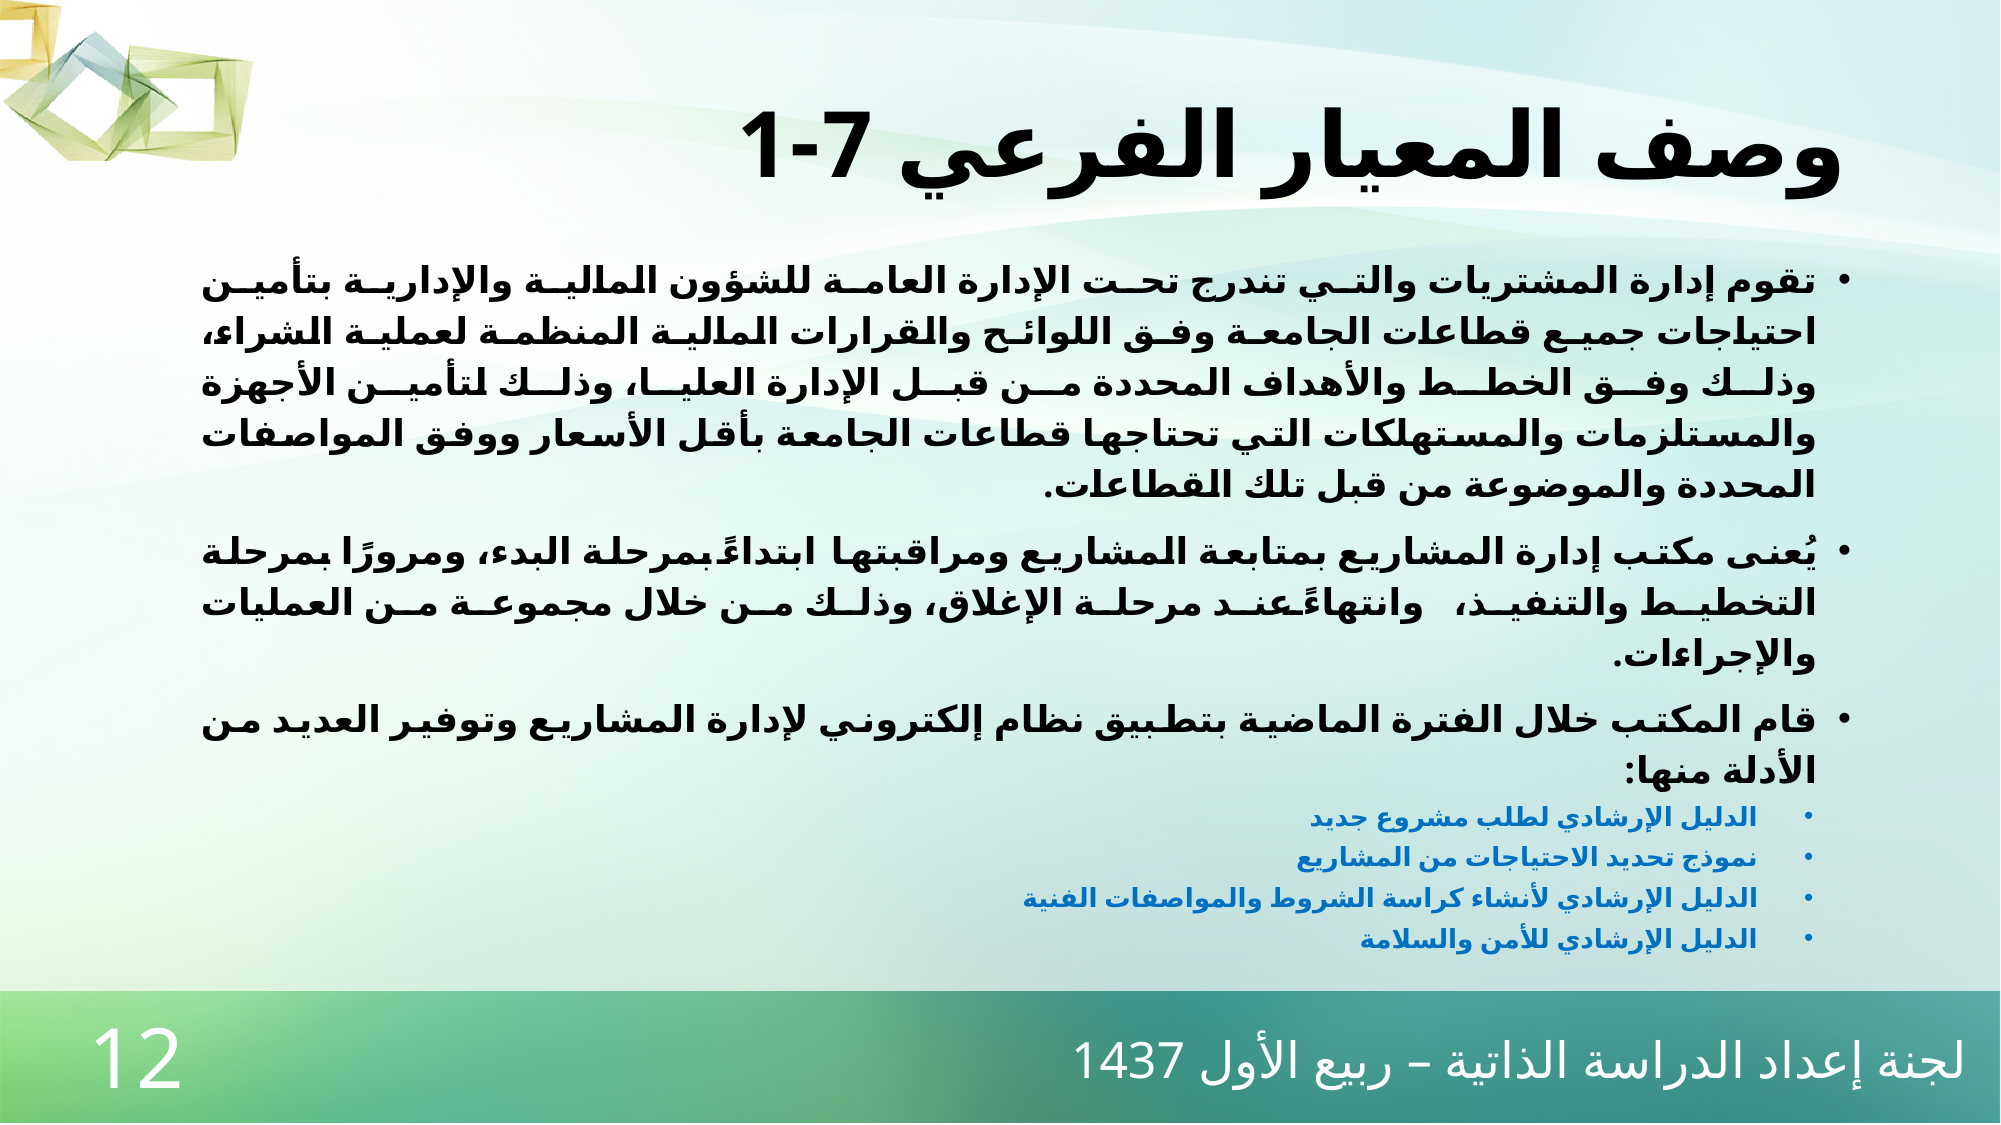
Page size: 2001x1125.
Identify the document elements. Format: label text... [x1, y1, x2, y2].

slide_number 12 [51, 1031, 502, 1092]
picture [0, 0, 2001, 1125]
list تقوم إدارة المشتريات والتي تندرج تحت الإدارة العامة للشؤون المالية والإدارية بتأمين احتياجات جميع قطاعات الجامعة وفق اللوائح والقرارات المالية المنظمة لعملية الشراء، وذلك وفق الخطط والأهداف المحددة من قبل الإدارة العليا، وذلك لتأمين الأجهزة والمستلزمات والمستهلكات التي تحتاجها قطاعات الجامعة بأقل الأسعار ووفق المواصفات المحددة والموضوعة من قبل تلك القطاعات. يُعنى مكتب إدارة المشاريع بمتابعة المشاريع ومراقبتها ابتداءً بمرحلة البدء، ومرورًا بمرحلة التخطيط والتنفيذ، وانتهاءً عند مرحلة الإغلاق، وذلك من خلال مجموعة من العمليات والإجراءات. قام المكتب خلال الفترة الماضية بتطبيق نظام إلكتروني لإدارة المشاريع وتوفير العديد من الأدلة منها: الدليل الإرشادي لطلب مشروع جديد نموذج تحديد الاحتياجات من المشاريع الدليل الإرشادي لأنشاء كراسة الشروط والمواصفات الفنية الدليل الإرشادي للأمن والسلامة [185, 242, 1863, 965]
slide_number لجنة إعداد الدراسة الذاتية – ربيع الأول 1437 [812, 1003, 1983, 1113]
title وصف المعيار الفرعي 7-1 [137, 67, 1863, 228]
